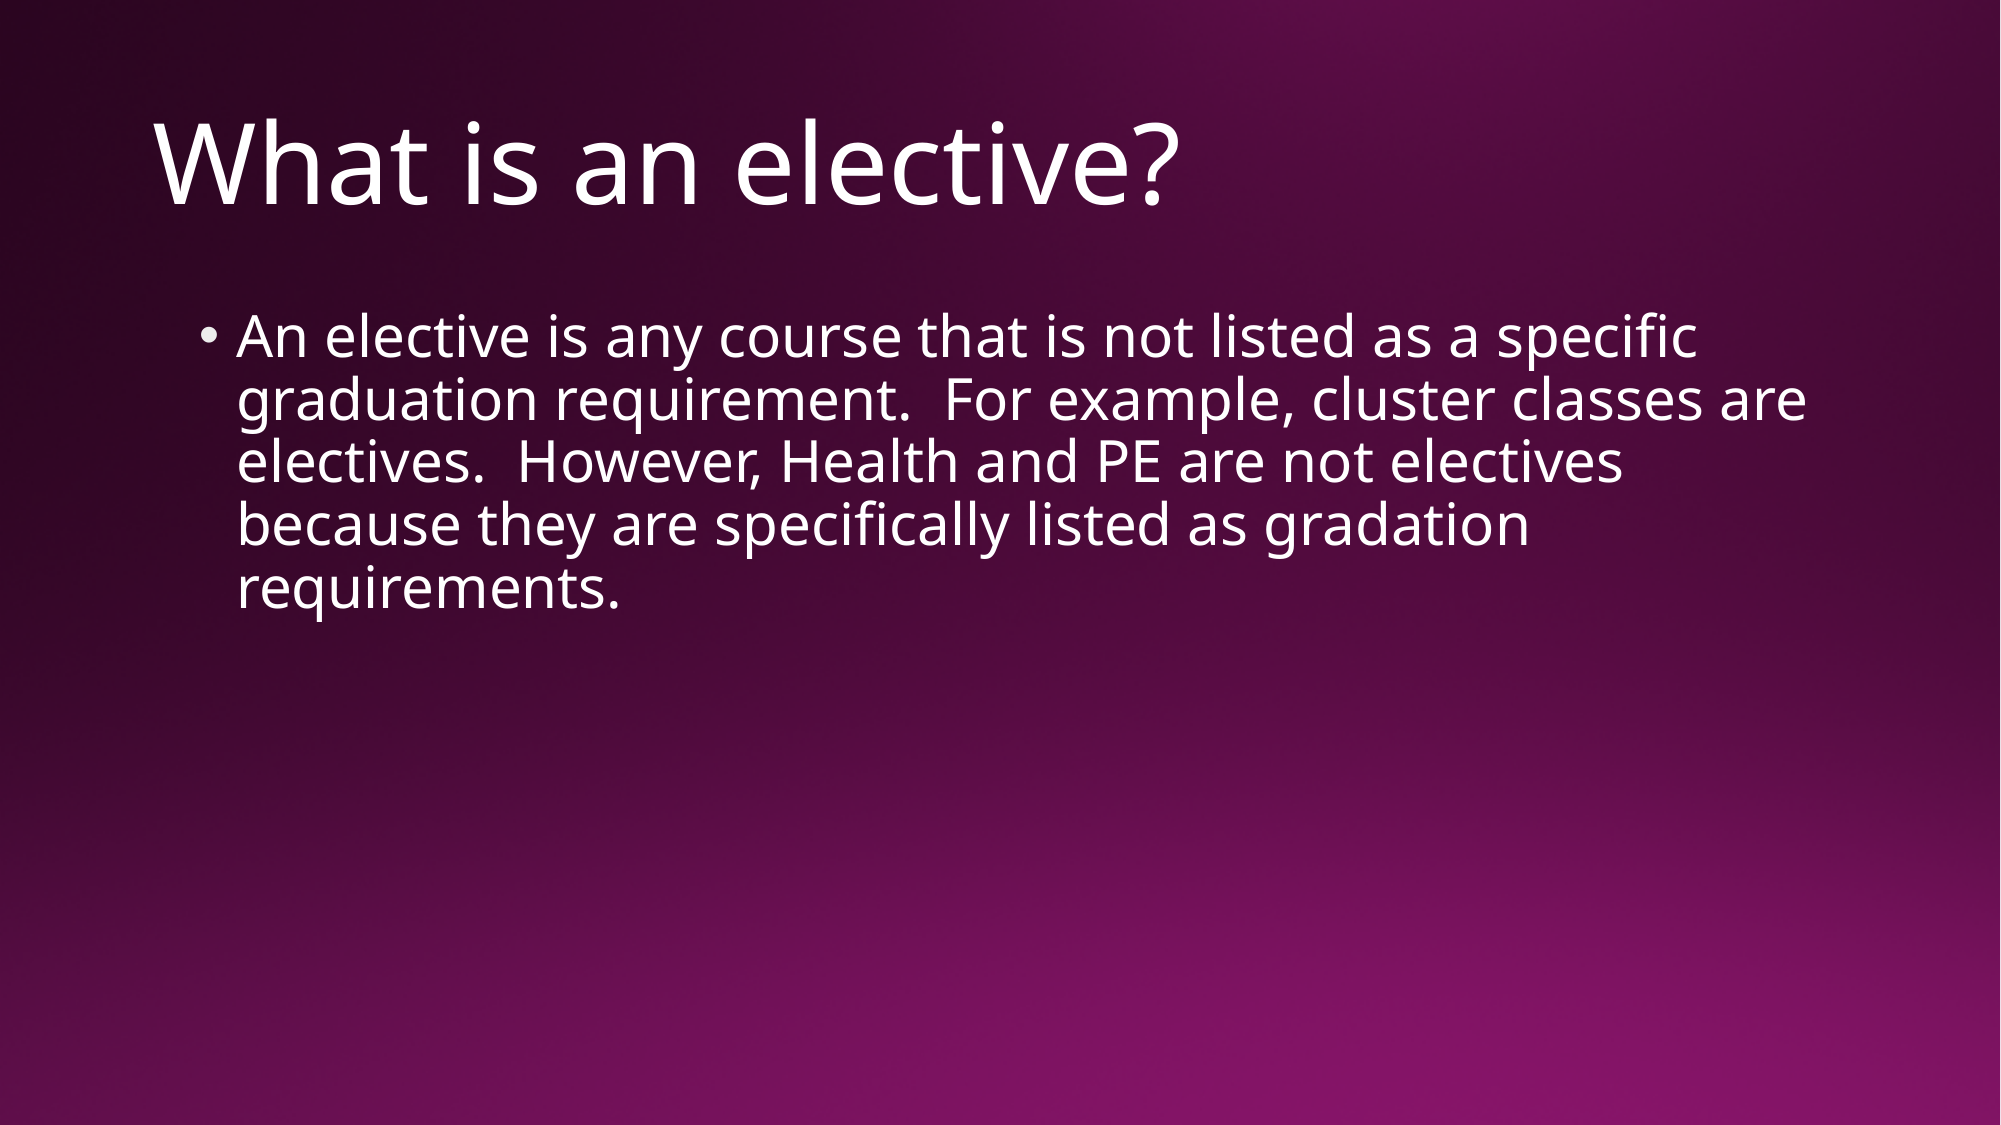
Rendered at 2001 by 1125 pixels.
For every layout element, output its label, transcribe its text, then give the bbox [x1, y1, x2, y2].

picture [0, 0, 2001, 1125]
title What is an elective? [137, 59, 1863, 278]
list An elective is any course that is not listed as a specific graduation requirement. For example, cluster classes are electives. However, Health and PE are not electives because they are specifically listed as gradation requirements. [183, 299, 1863, 1014]
